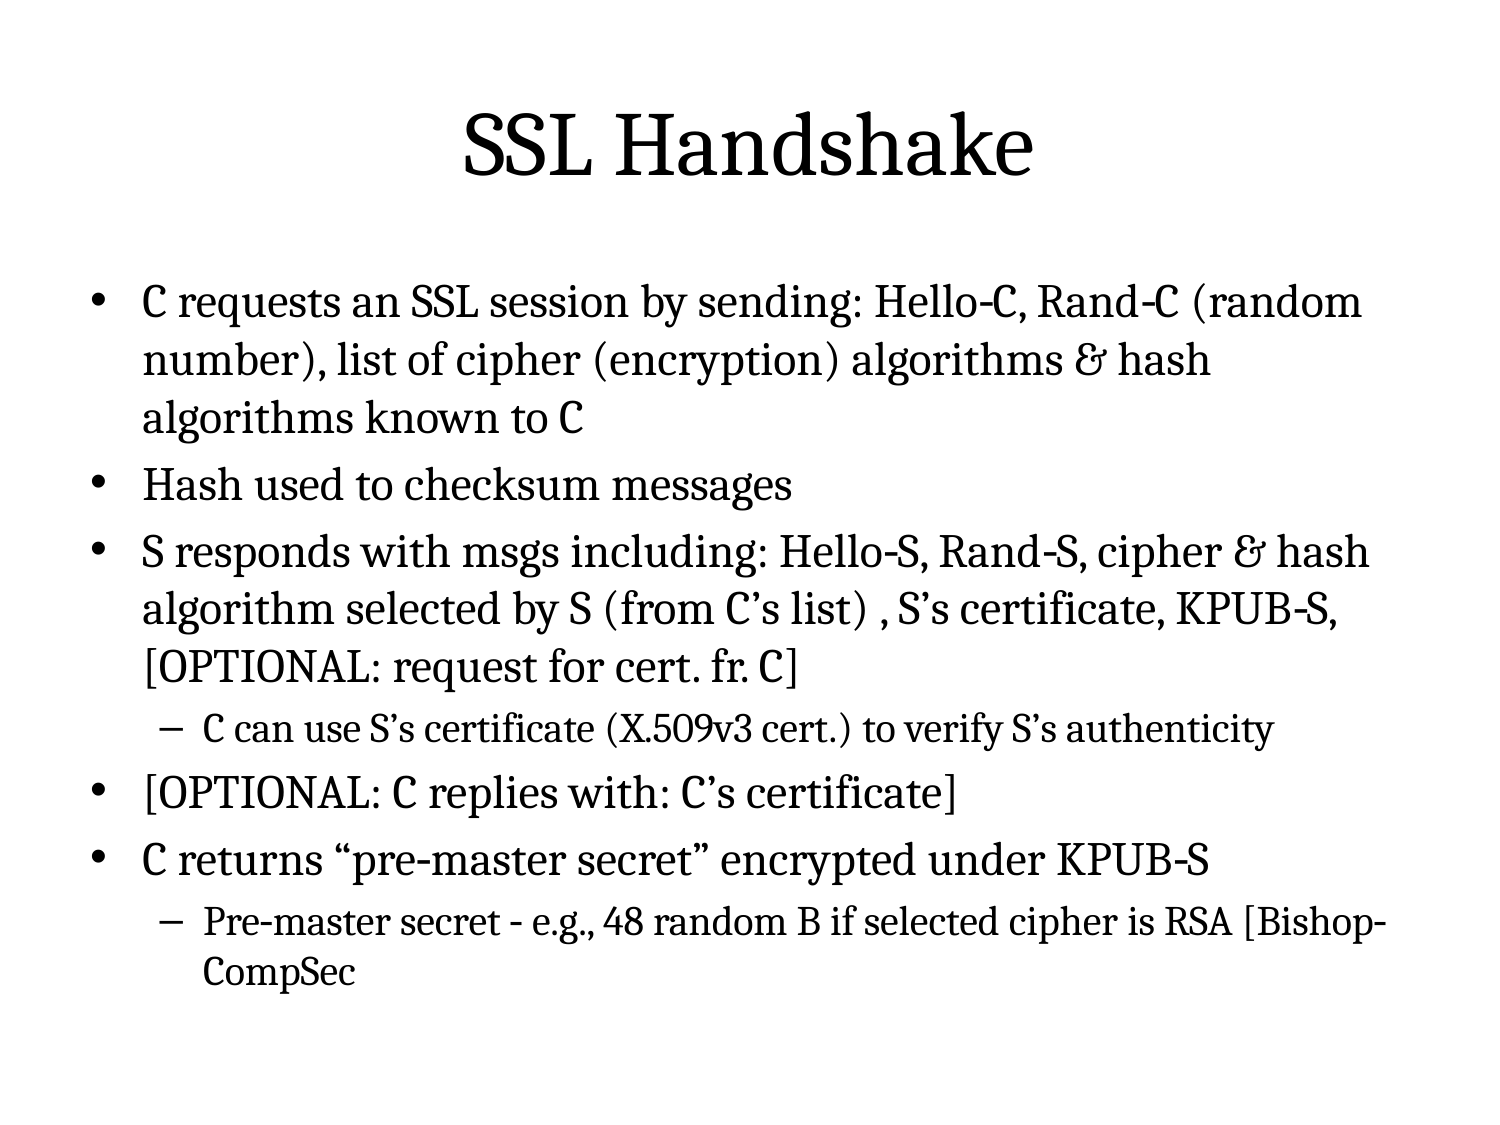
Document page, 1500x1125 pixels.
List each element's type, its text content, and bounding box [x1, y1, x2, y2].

list C requests an SSL session by sending: Hello‐C, Rand‐C (random number), list of cipher (encryption) algorithms & hash algorithms known to C Hash used to checksum messages S responds with msgs including: Hello‐S, Rand‐S, cipher & hash algorithm selected by S (from C’s list) , S’s certificate, KPUB‐S, [OPTIONAL: request for cert. fr. C] C can use S’s certificate (X.509v3 cert.) to verify S’s authenticity [OPTIONAL: C replies with: C’s certificate] C returns “pre‐master secret” encrypted under KPUB‐S Pre‐master secret ‐ e.g., 48 random B if selected cipher is RSA [Bishop‐CompSec [75, 262, 1425, 1005]
title SSL Handshake [75, 45, 1425, 233]
